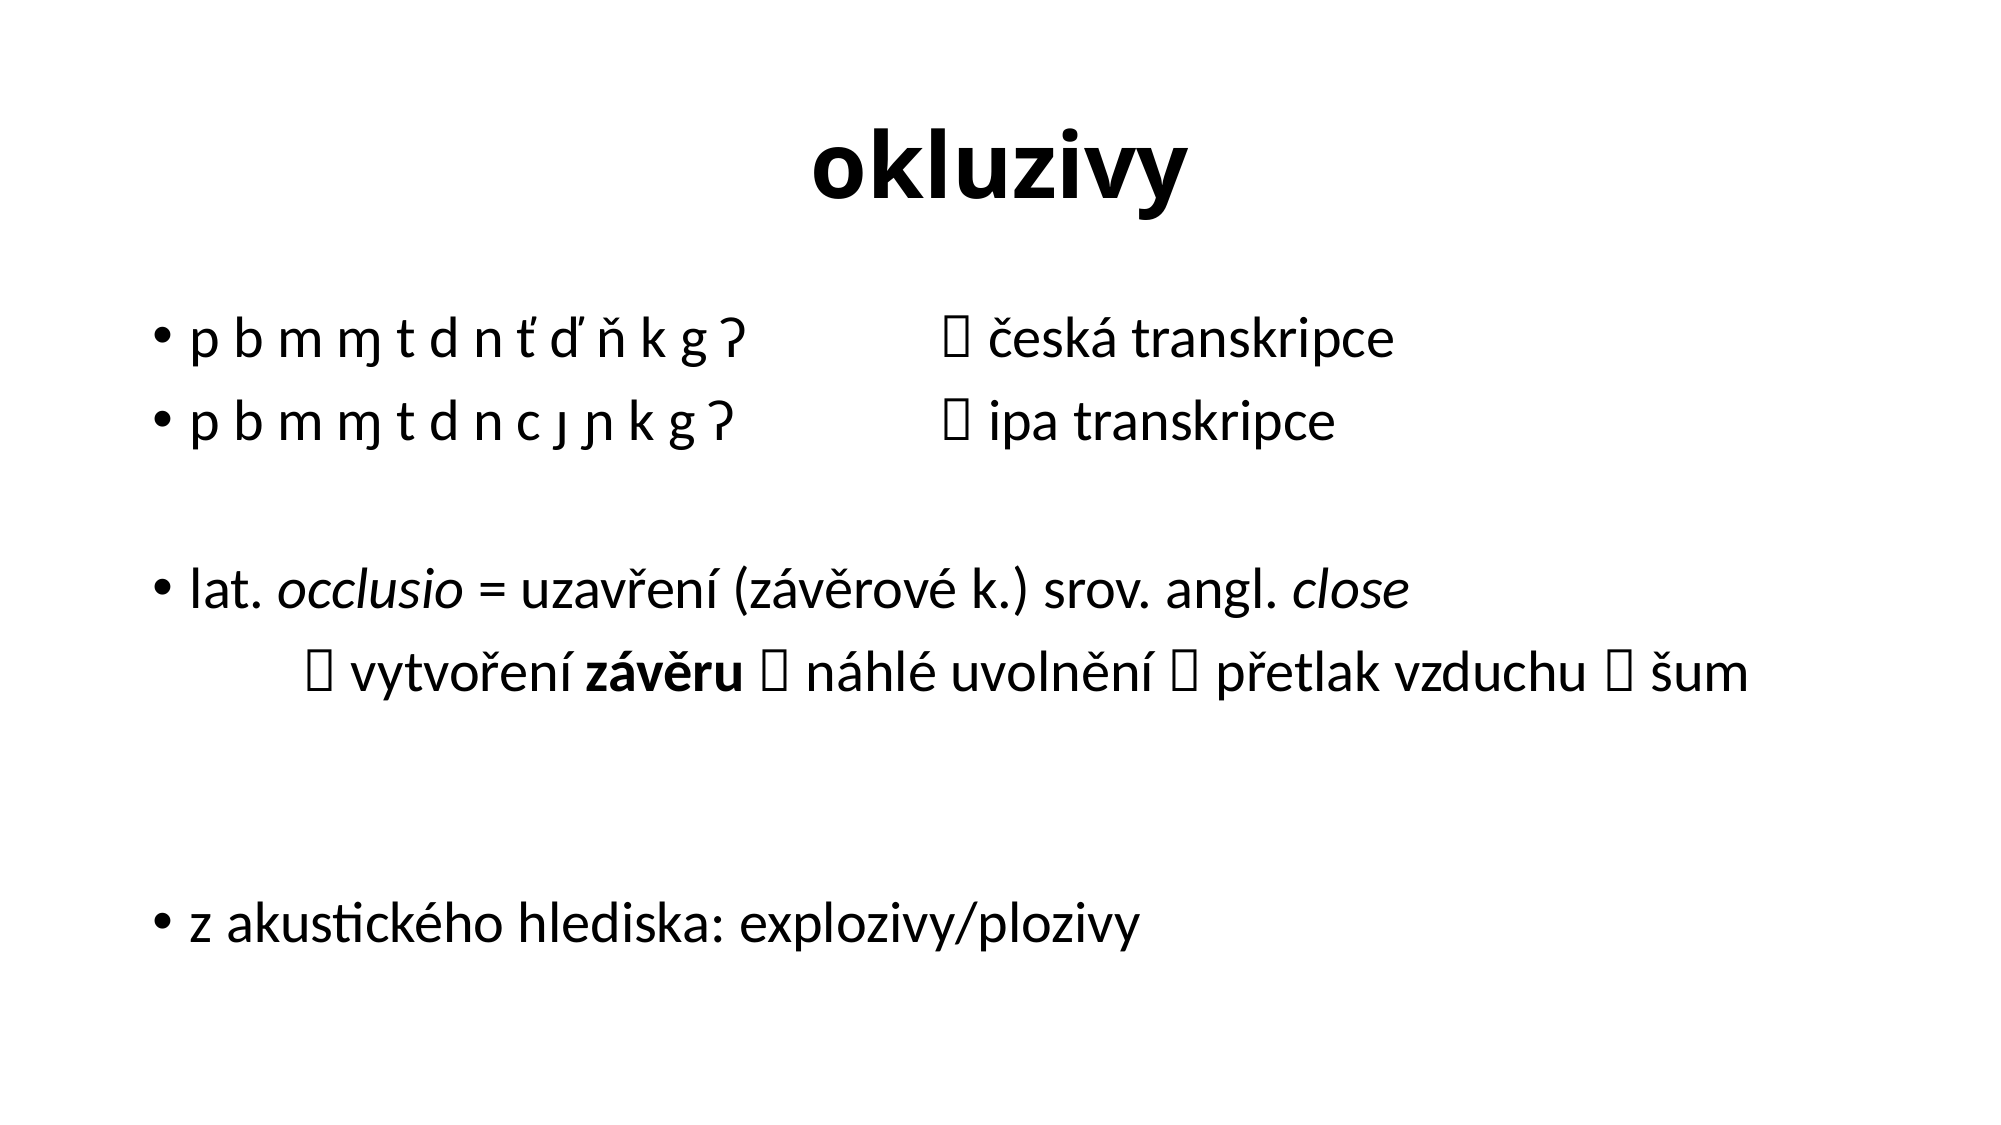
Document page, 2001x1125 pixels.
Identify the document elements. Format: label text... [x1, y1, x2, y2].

list p b m ɱ t d n ť ď ň k g ʔ  česká transkripce p b m ɱ t d n c ɟ ɲ k g ʔ  ipa transkripce lat. occlusio = uzavření (závěrové k.) srov. angl. close  vytvoření závěru  náhlé uvolnění  přetlak vzduchu  šum z akustického hlediska: explozivy/plozivy [137, 299, 1888, 1014]
title okluzivy [137, 59, 1863, 278]
